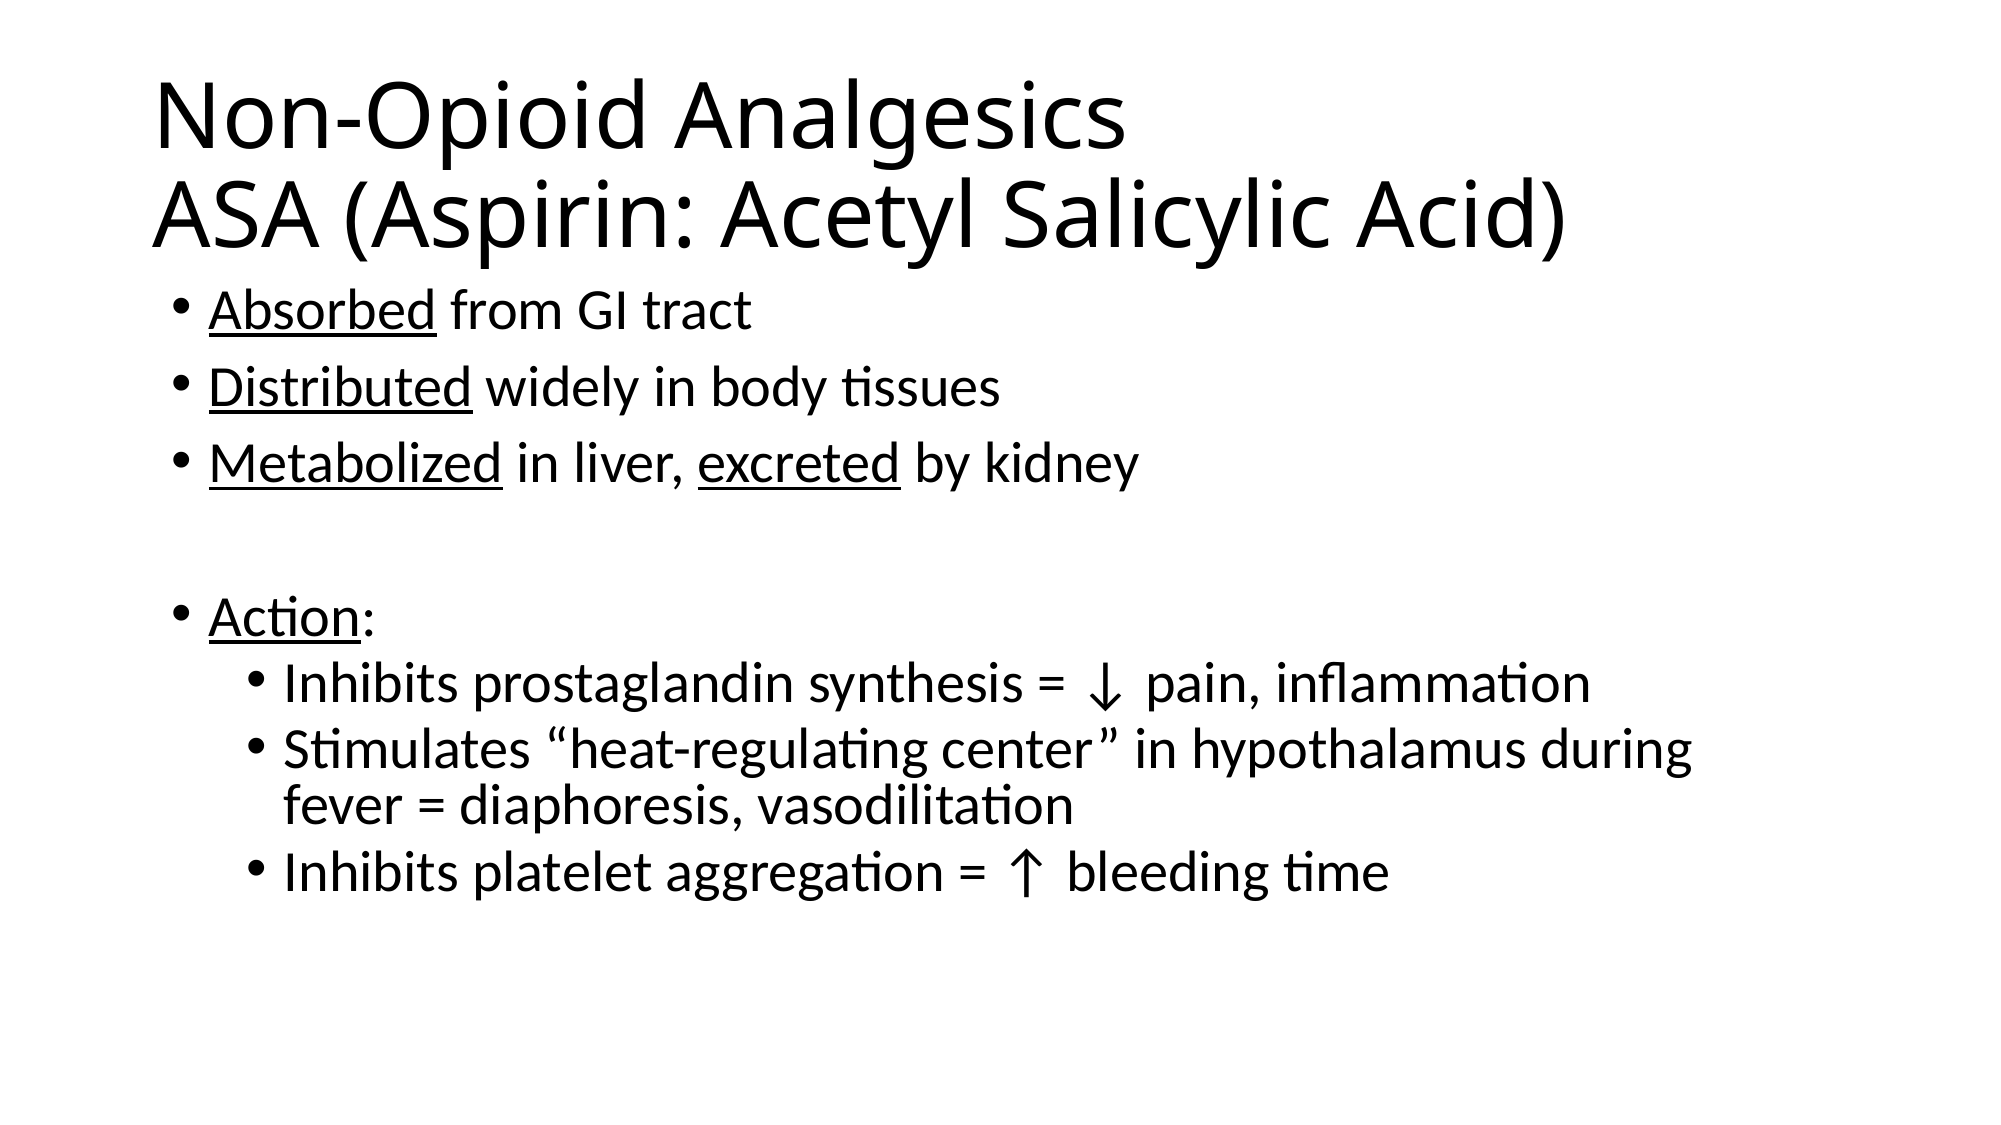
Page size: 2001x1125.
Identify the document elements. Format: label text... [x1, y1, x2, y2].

list Absorbed from GI tract Distributed widely in body tissues Metabolized in liver, excreted by kidney Action: Inhibits prostaglandin synthesis = ↓ pain, inflammation Stimulates “heat-regulating center” in hypothalamus during fever = diaphoresis, vasodilitation Inhibits platelet aggregation = ↑ bleeding time [156, 277, 1770, 1044]
title Non-Opioid Analgesics ASA (Aspirin: Acetyl Salicylic Acid) [137, 59, 1863, 278]
